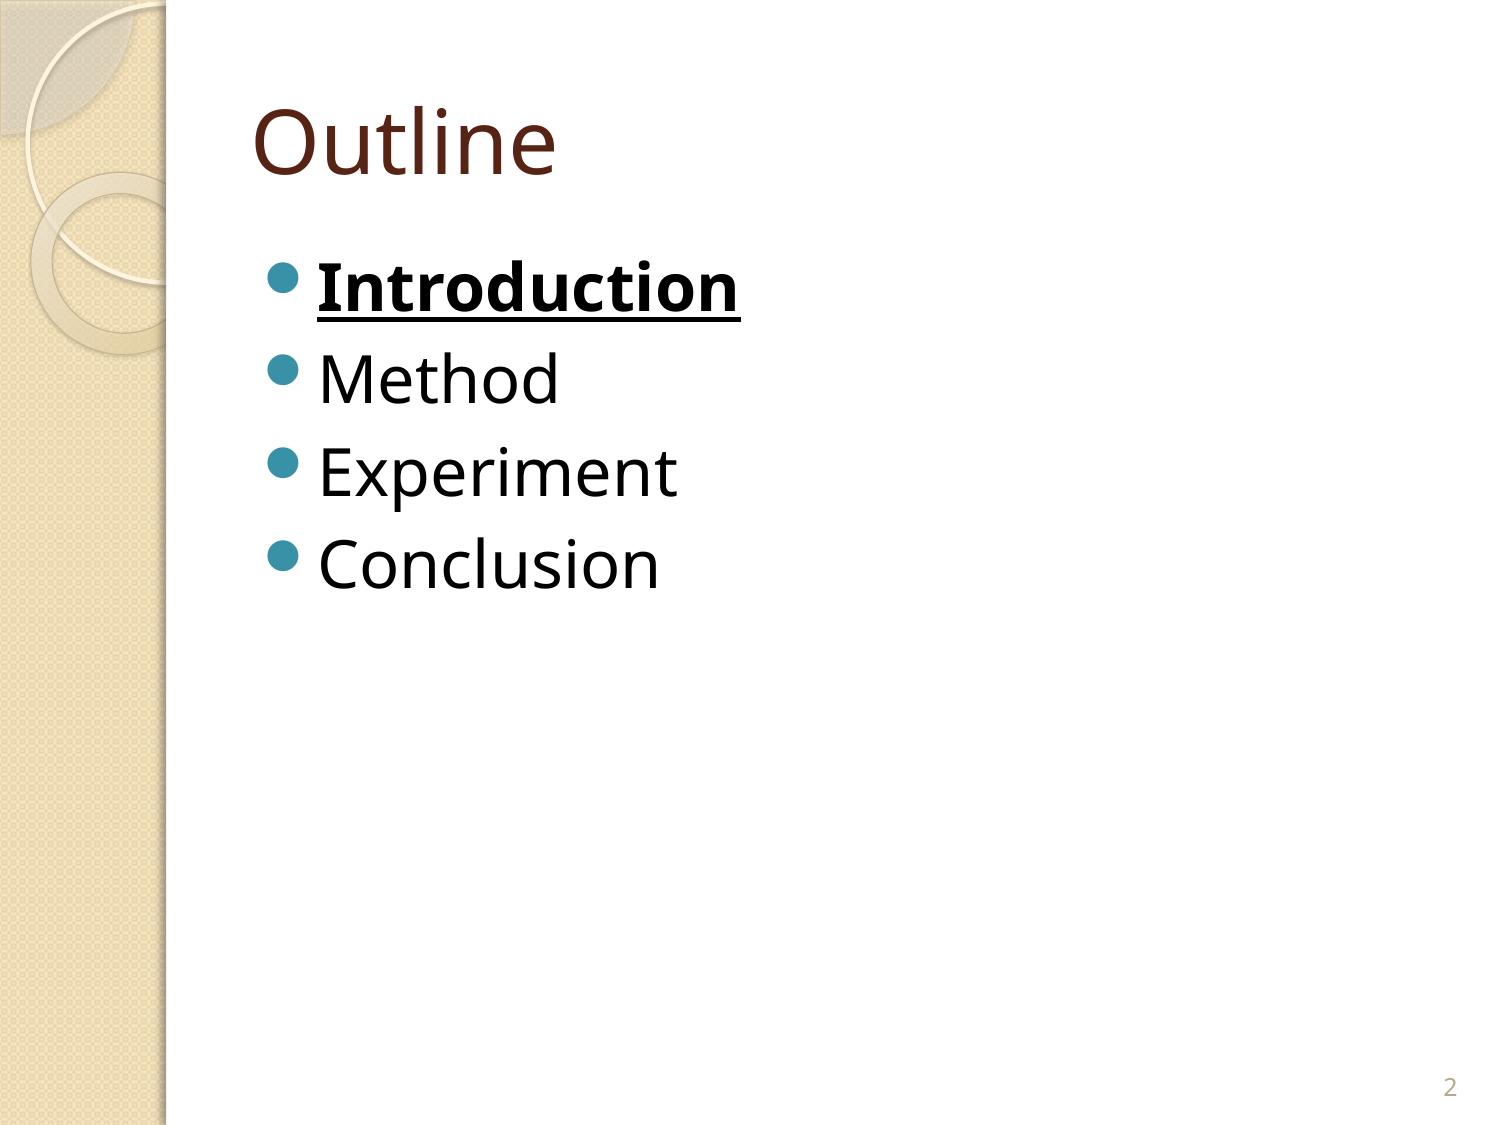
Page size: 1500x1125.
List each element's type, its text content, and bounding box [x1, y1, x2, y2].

title Outline [235, 45, 1466, 233]
list Introduction Method Experiment Conclusion [235, 237, 1466, 1025]
slide_number 2 [1413, 1034, 1488, 1113]
